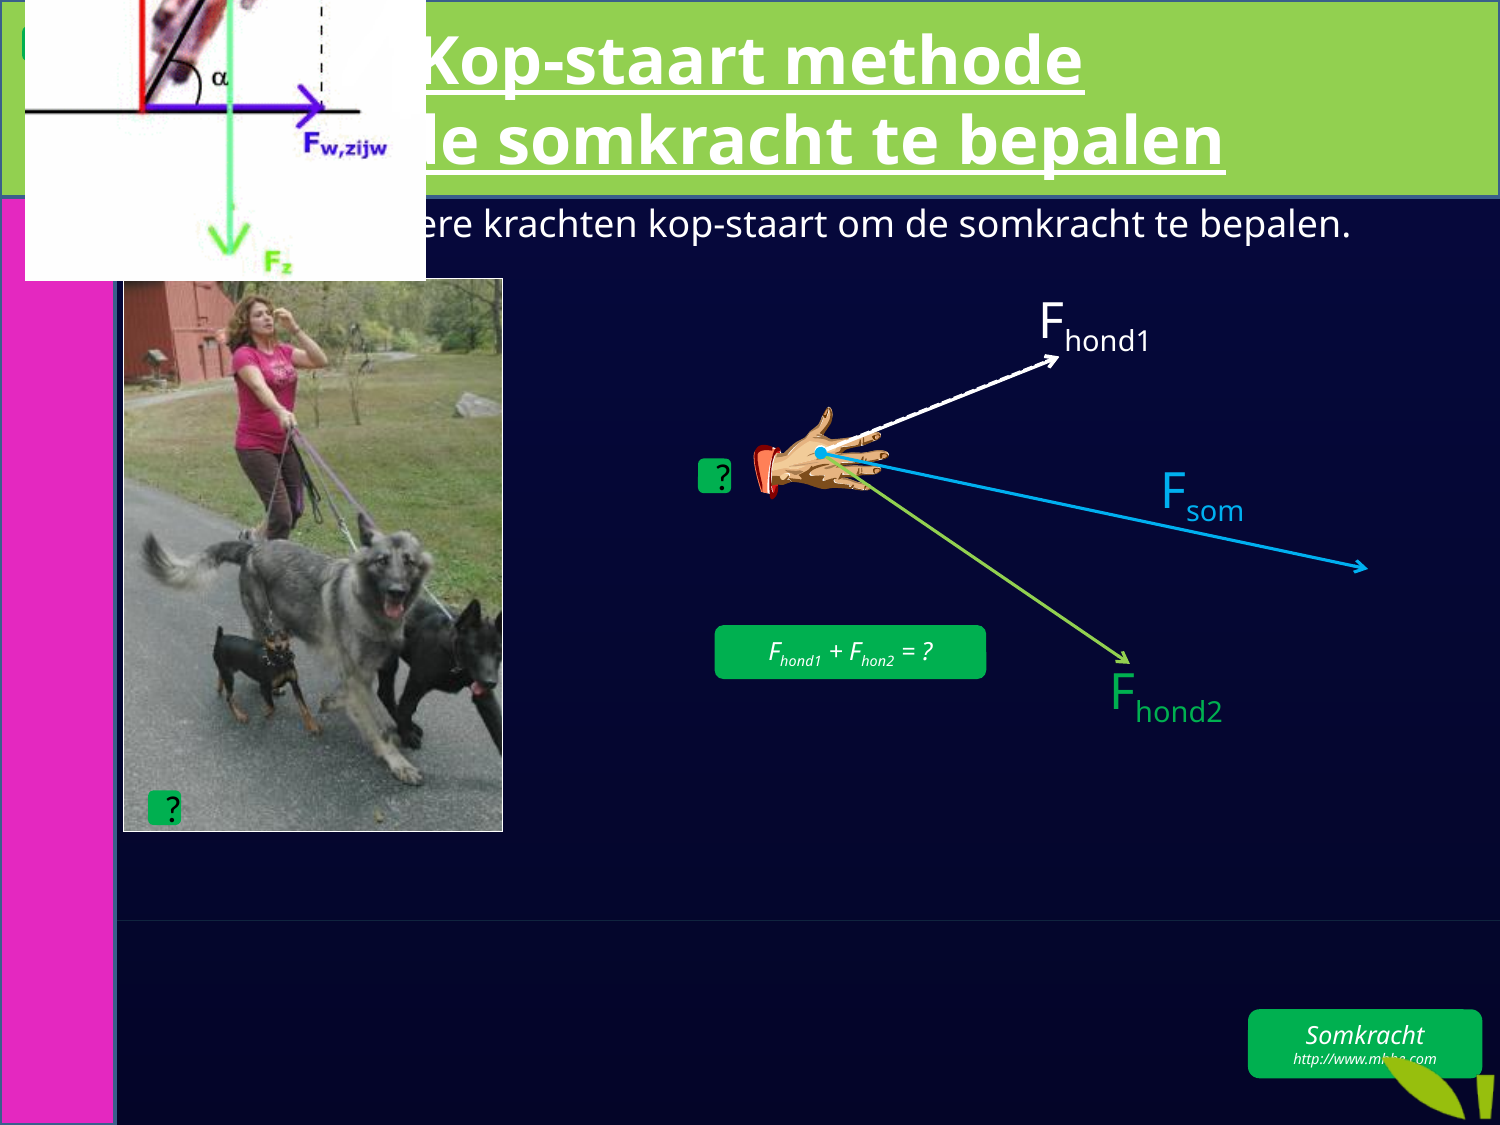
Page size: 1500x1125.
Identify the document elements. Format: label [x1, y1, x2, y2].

text_box [0, 0, 1500, 1125]
picture [25, 0, 426, 281]
